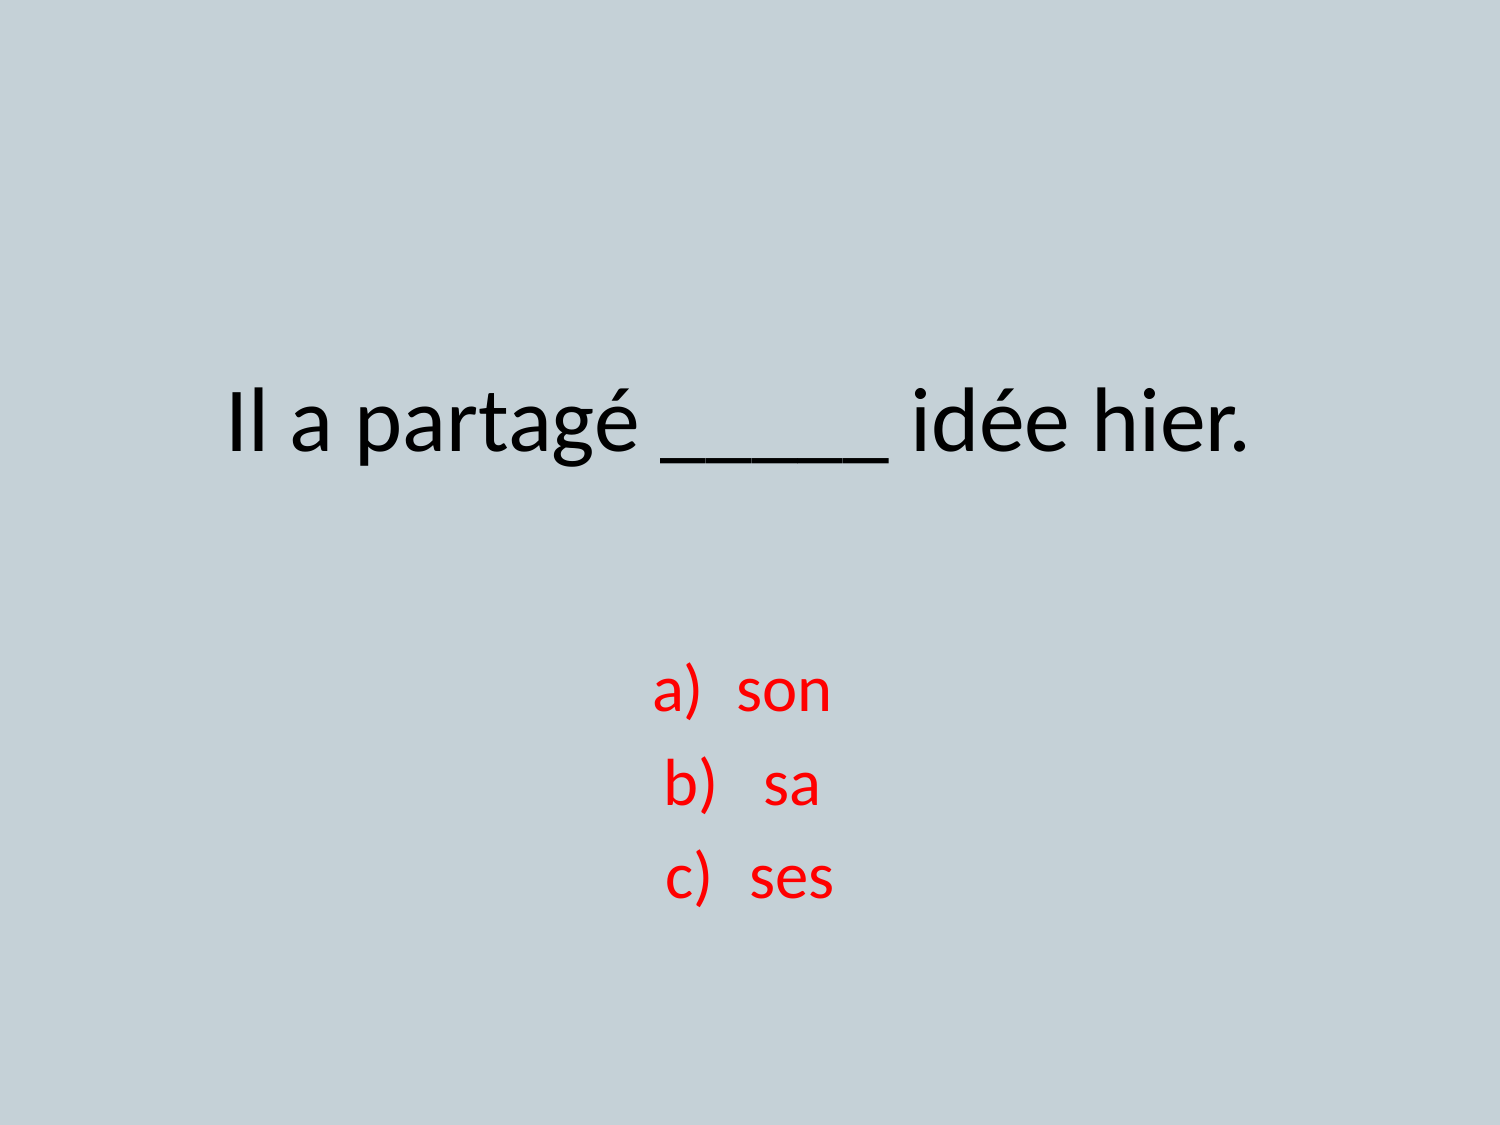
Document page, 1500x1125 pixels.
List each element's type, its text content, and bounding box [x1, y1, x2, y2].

title Il a partagé _____ idée hier. [112, 349, 1388, 591]
subtitle son sa ses [225, 637, 1275, 925]
